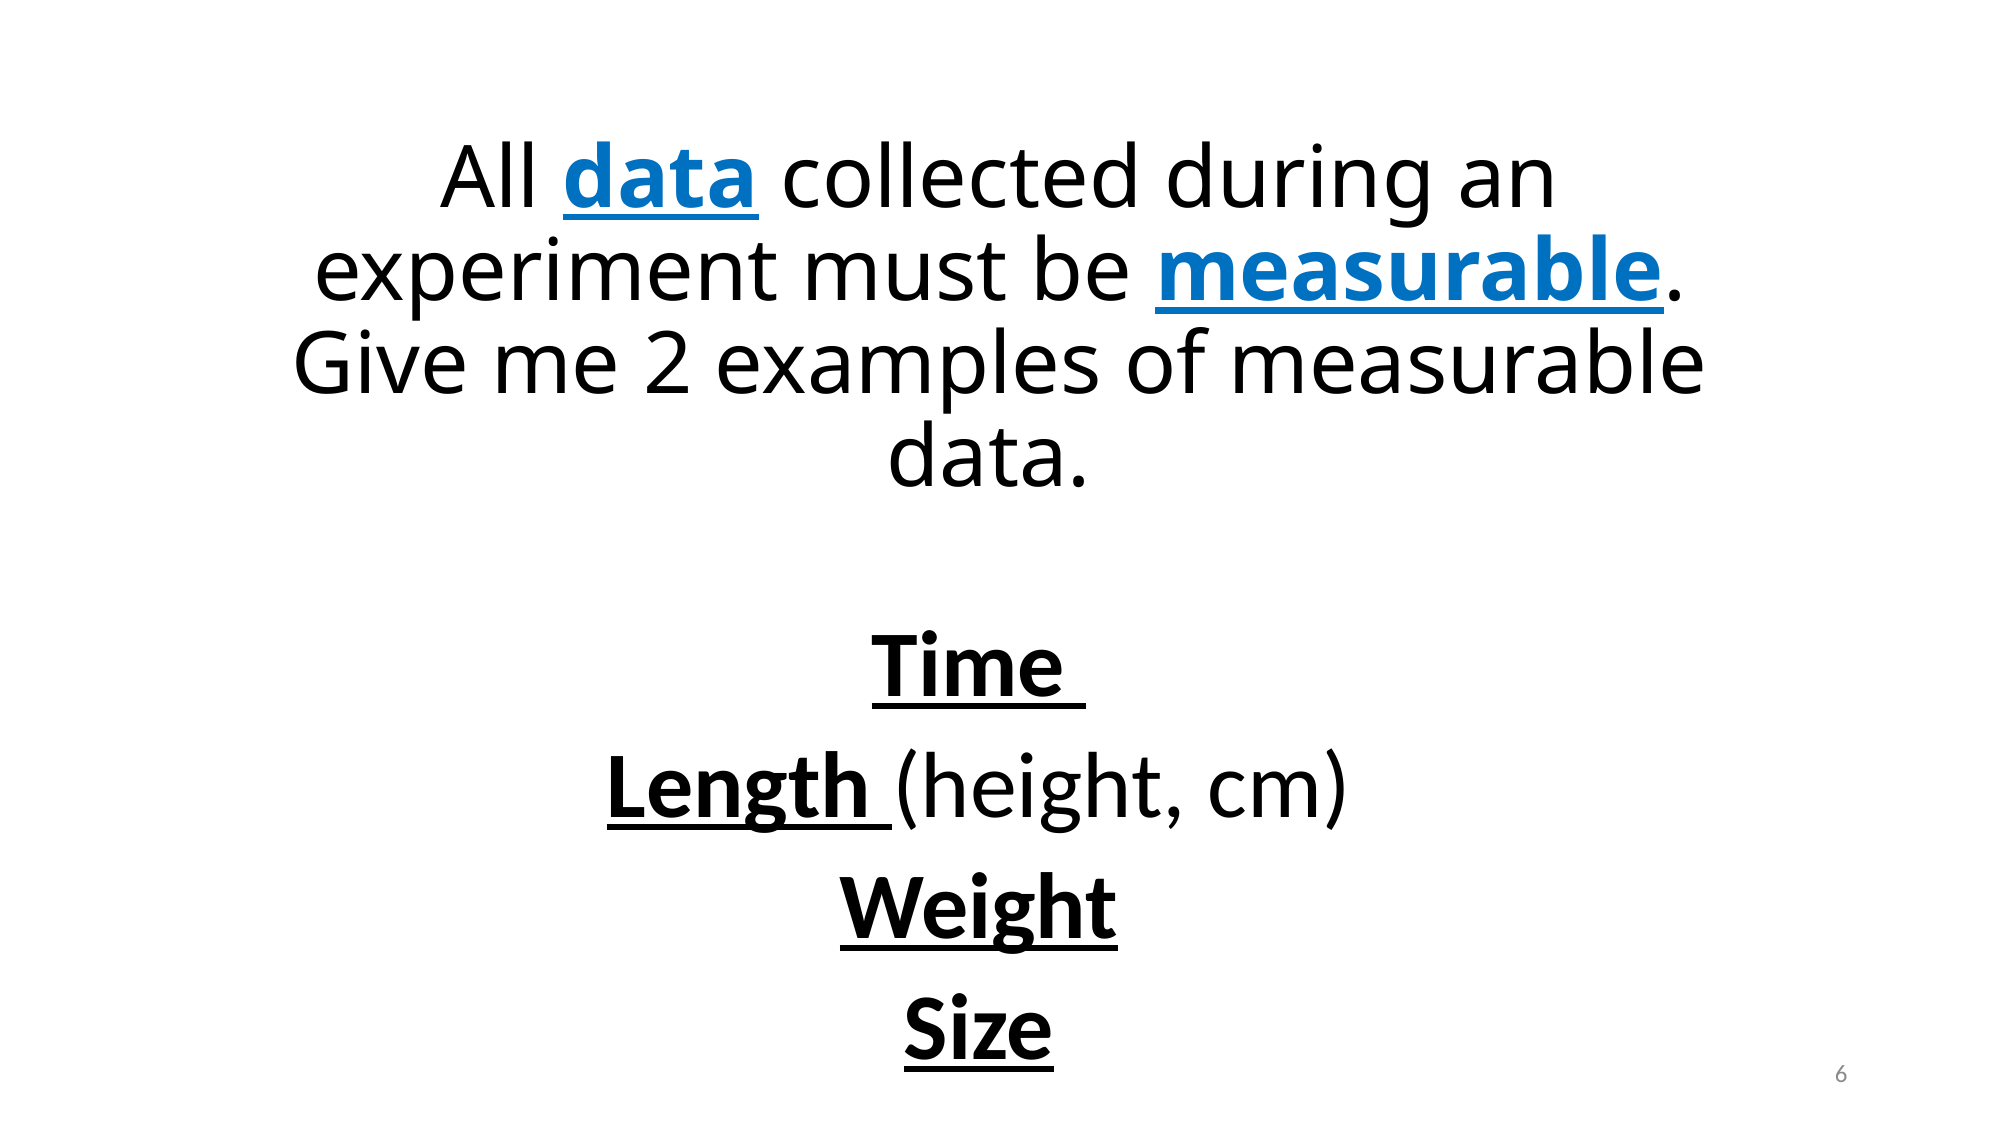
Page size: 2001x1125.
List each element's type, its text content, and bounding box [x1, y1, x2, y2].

title All data collected during an experiment must be measurable. Give me 2 examples of measurable data. [249, 121, 1750, 514]
slide_number 6 [1412, 1042, 1863, 1103]
subtitle Time Length (height, cm) Weight Size [137, 608, 1821, 1090]
